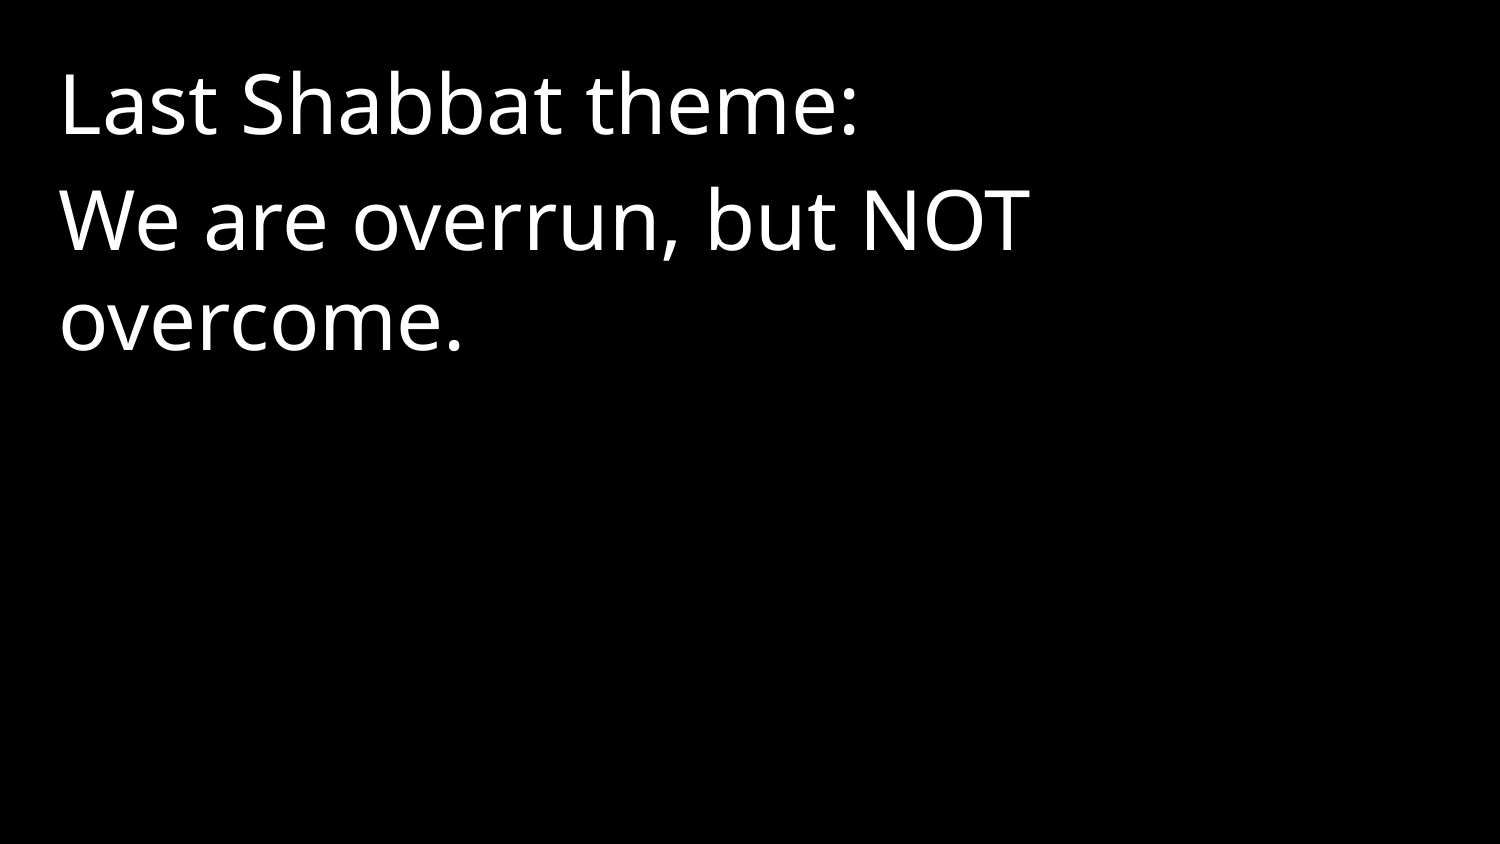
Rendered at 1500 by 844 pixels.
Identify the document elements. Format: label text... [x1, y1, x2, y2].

list Last Shabbat theme: We are overrun, but NOT overcome. [50, 46, 1425, 810]
